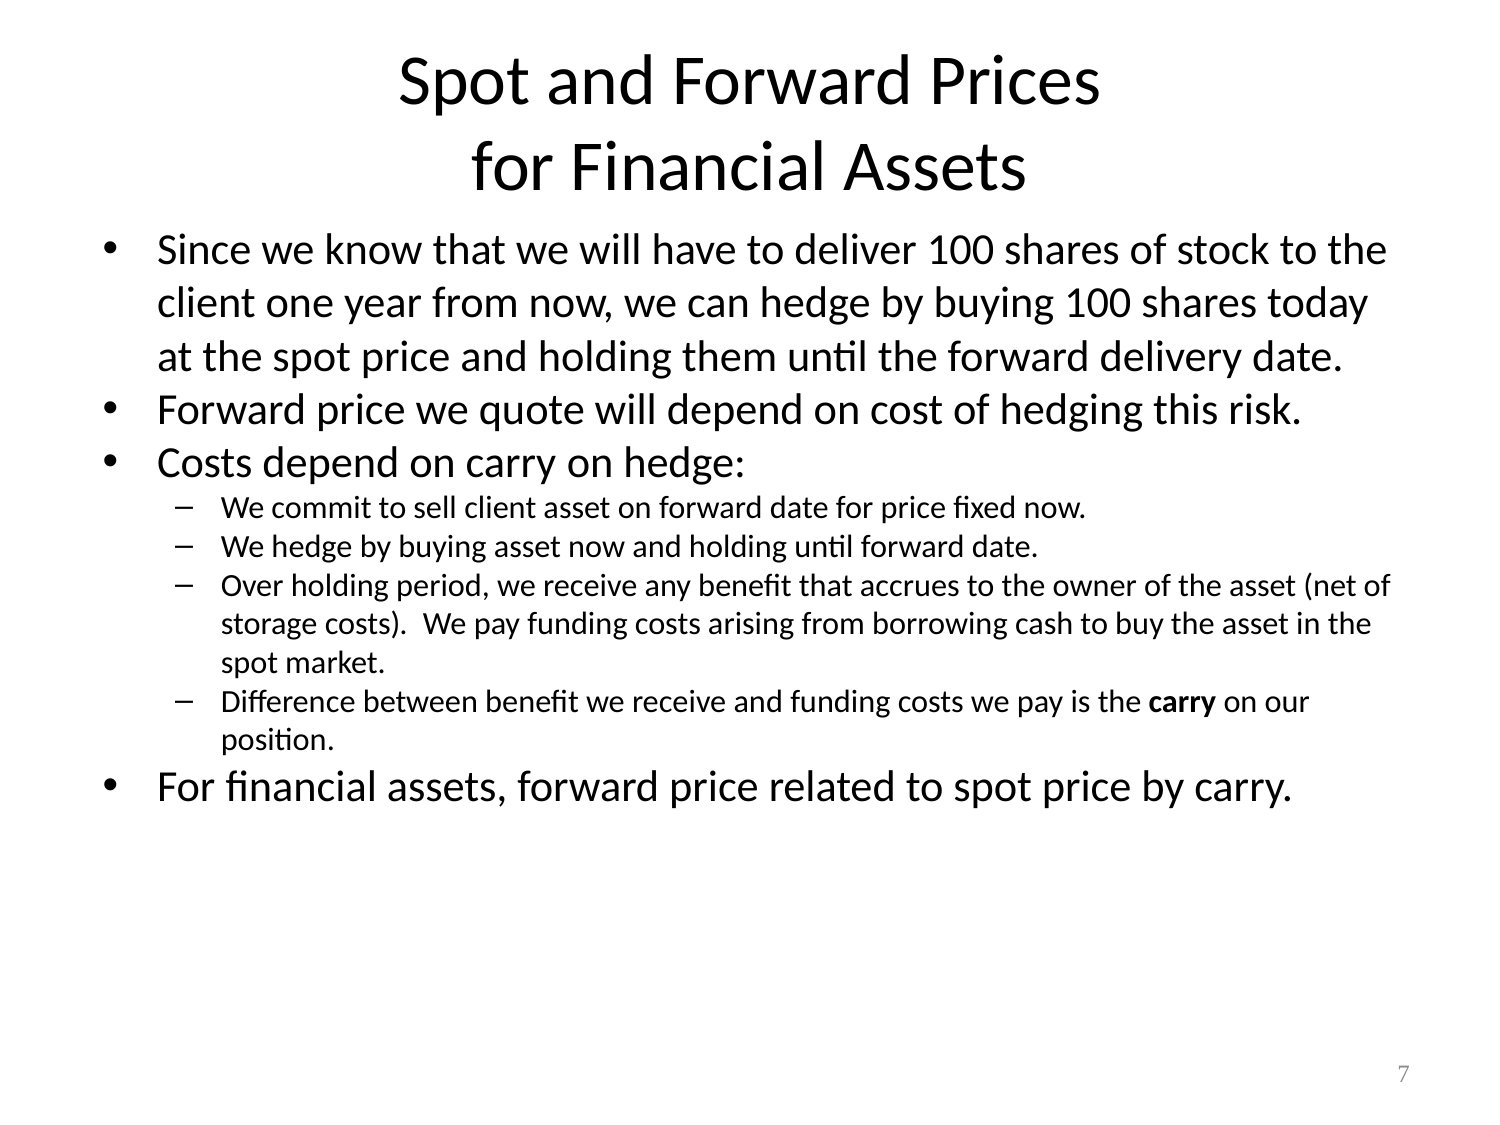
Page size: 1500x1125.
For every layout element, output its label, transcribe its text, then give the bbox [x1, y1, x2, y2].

slide_number 7 [1074, 1042, 1425, 1103]
list Since we know that we will have to deliver 100 shares of stock to the client one year from now, we can hedge by buying 100 shares today at the spot price and holding them until the forward delivery date. Forward price we quote will depend on cost of hedging this risk. Costs depend on carry on hedge: We commit to sell client asset on forward date for price fixed now. We hedge by buying asset now and holding until forward date. Over holding period, we receive any benefit that accrues to the owner of the asset (net of storage costs). We pay funding costs arising from borrowing cash to buy the asset in the spot market. Difference between benefit we receive and funding costs we pay is the carry on our position. For financial assets, forward price related to spot price by carry. [87, 212, 1413, 863]
title Spot and Forward Prices for Financial Assets [112, 24, 1388, 212]
